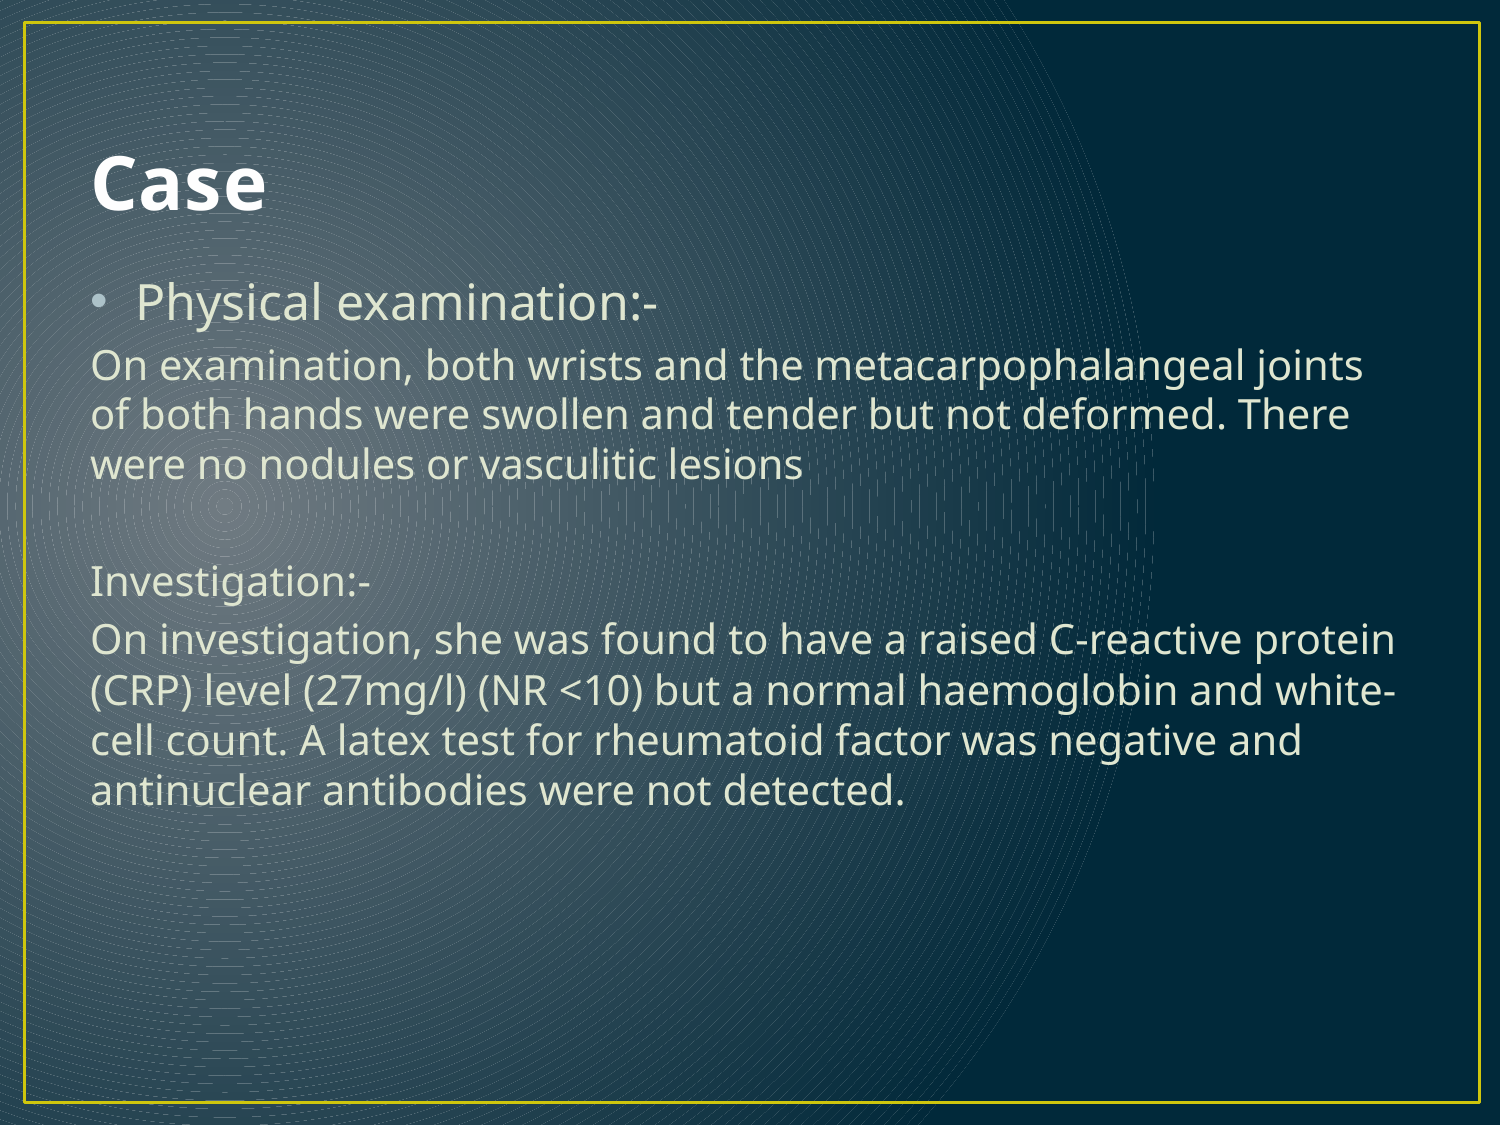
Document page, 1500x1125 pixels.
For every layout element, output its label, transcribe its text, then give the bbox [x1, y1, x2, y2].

list Physical examination:- On examination, both wrists and the metacarpophalangeal joints of both hands were swollen and tender but not deformed. There were no nodules or vasculitic lesions Investigation:- On investigation, she was found to have a raised C-reactive protein (CRP) level (27mg/l) (NR <10) but a normal haemoglobin and white-cell count. A latex test for rheumatoid factor was negative and antinuclear antibodies were not detected. [75, 262, 1425, 1005]
title Case [75, 45, 1425, 233]
